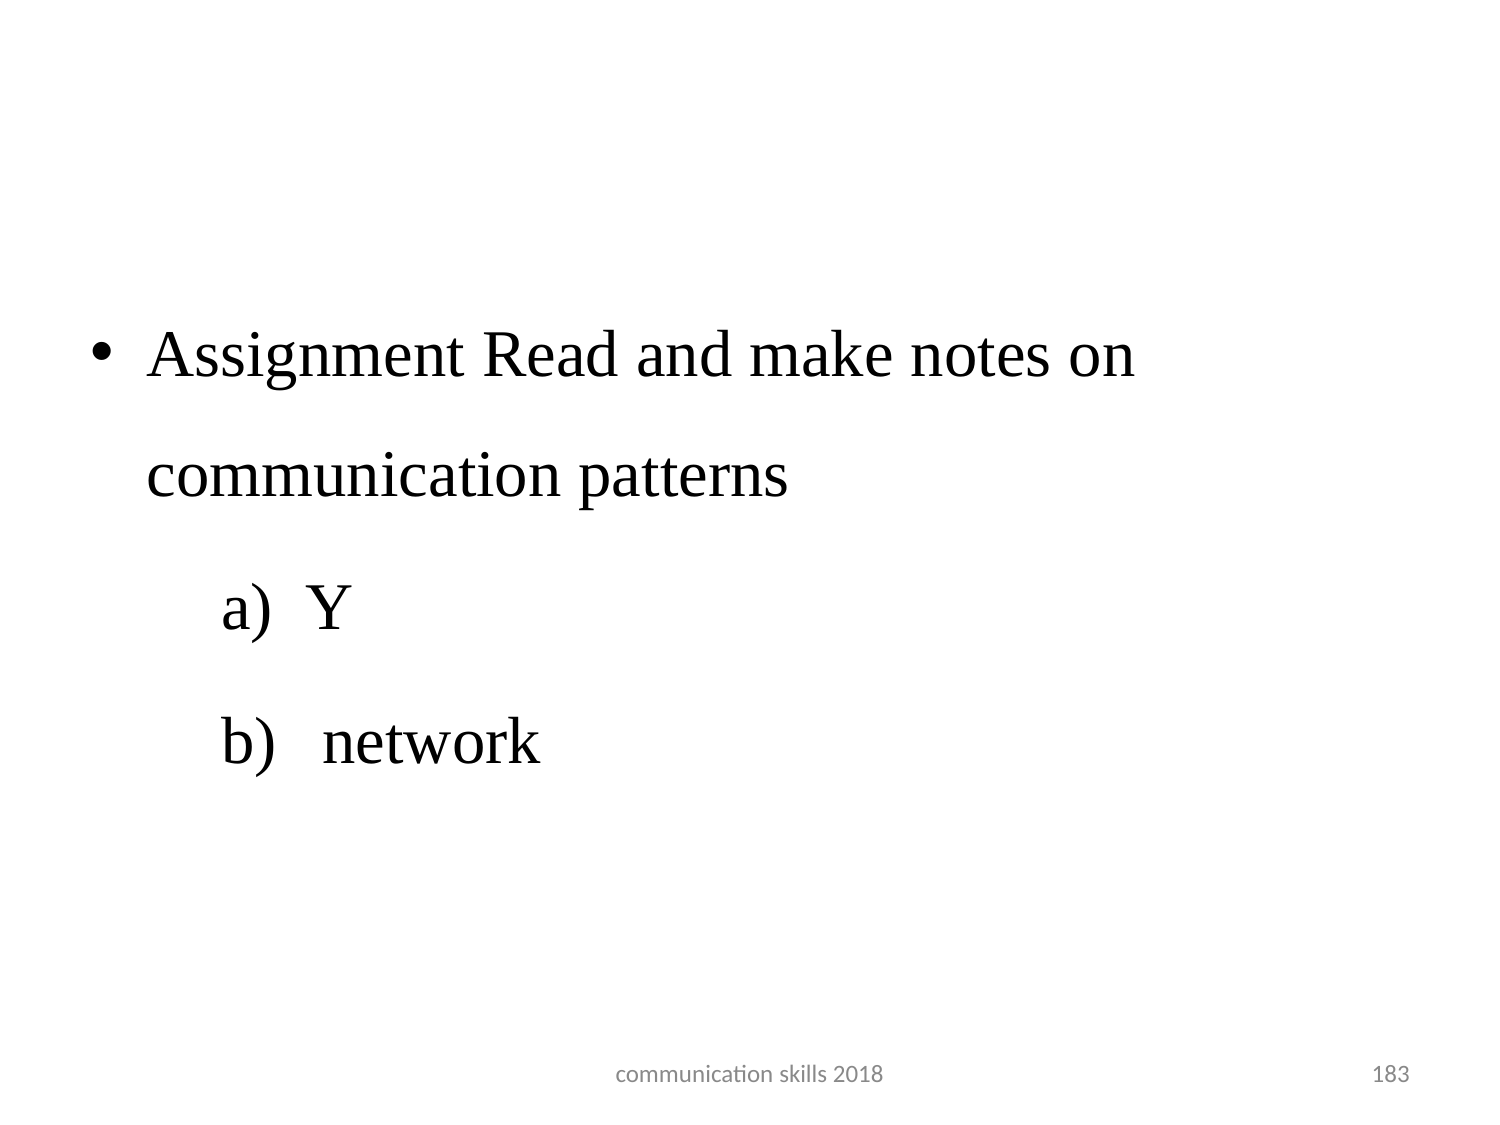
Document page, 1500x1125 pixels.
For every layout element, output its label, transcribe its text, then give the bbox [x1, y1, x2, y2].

text_box 183 [1074, 1042, 1425, 1103]
list Assignment Read and make notes on communication patterns Y network [75, 262, 1425, 1005]
text_box communication skills 2018 [512, 1042, 988, 1103]
